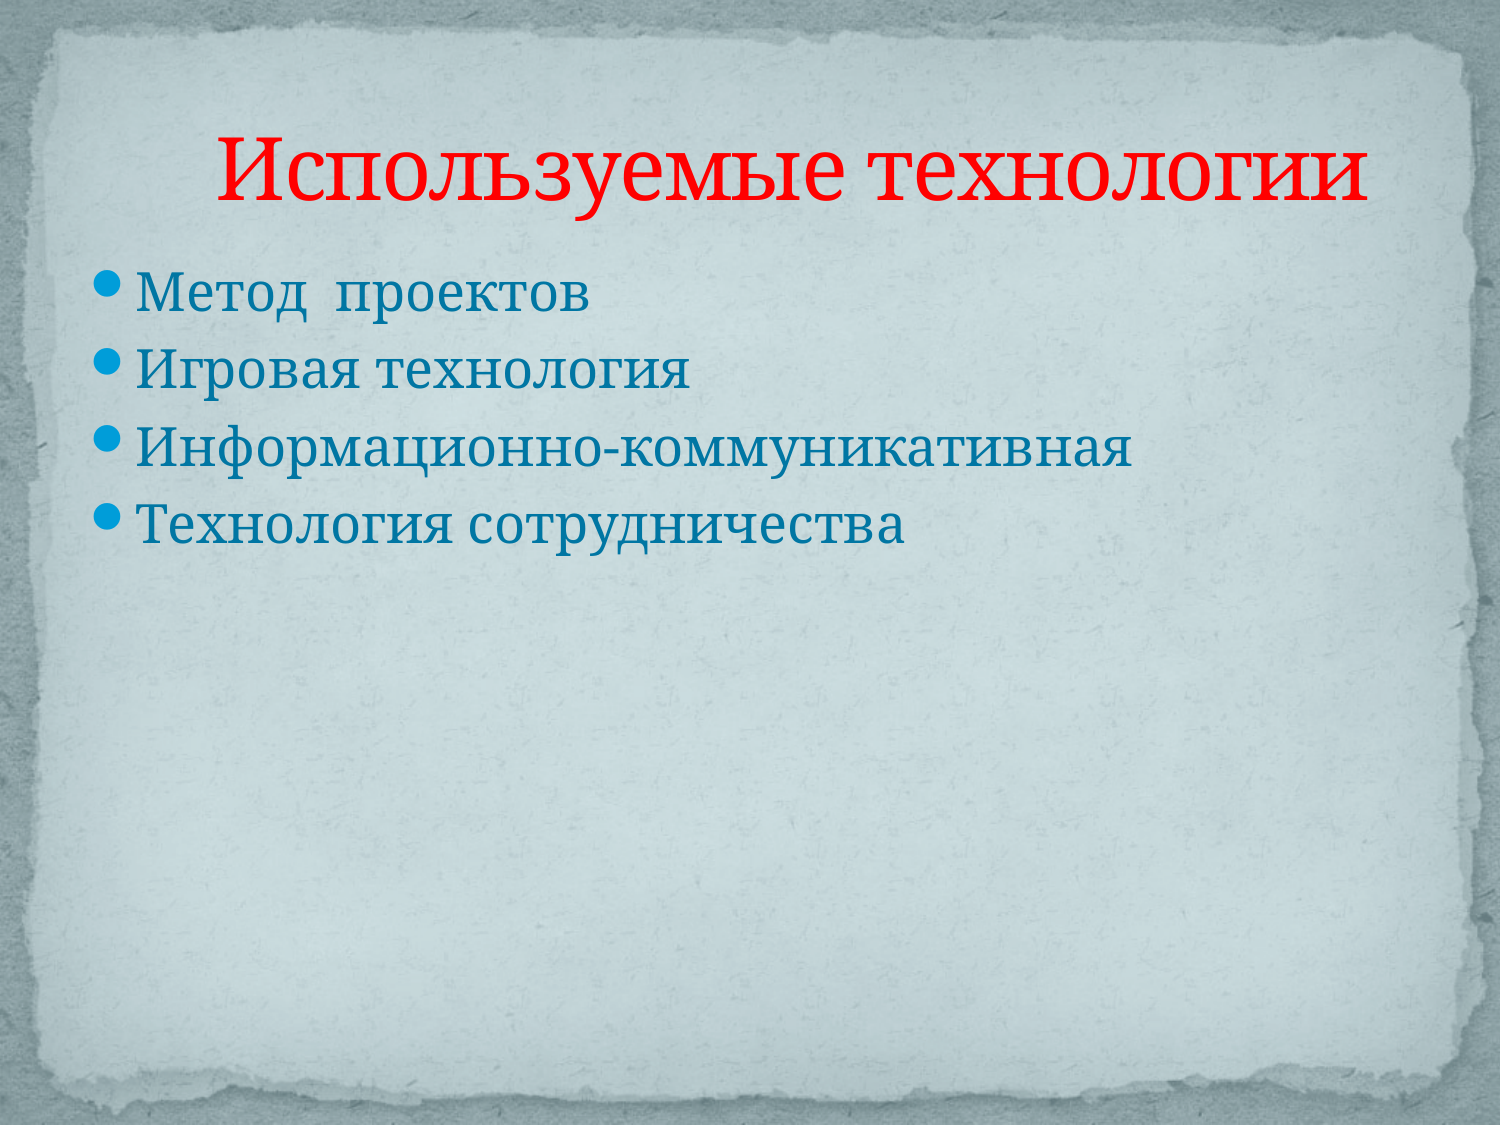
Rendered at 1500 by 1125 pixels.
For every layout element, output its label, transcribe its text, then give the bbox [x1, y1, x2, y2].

list Метод проектов Игровая технология Информационно-коммуникативная Технология сотрудничества [75, 249, 1425, 1000]
title Используемые технологии [74, 24, 1425, 225]
